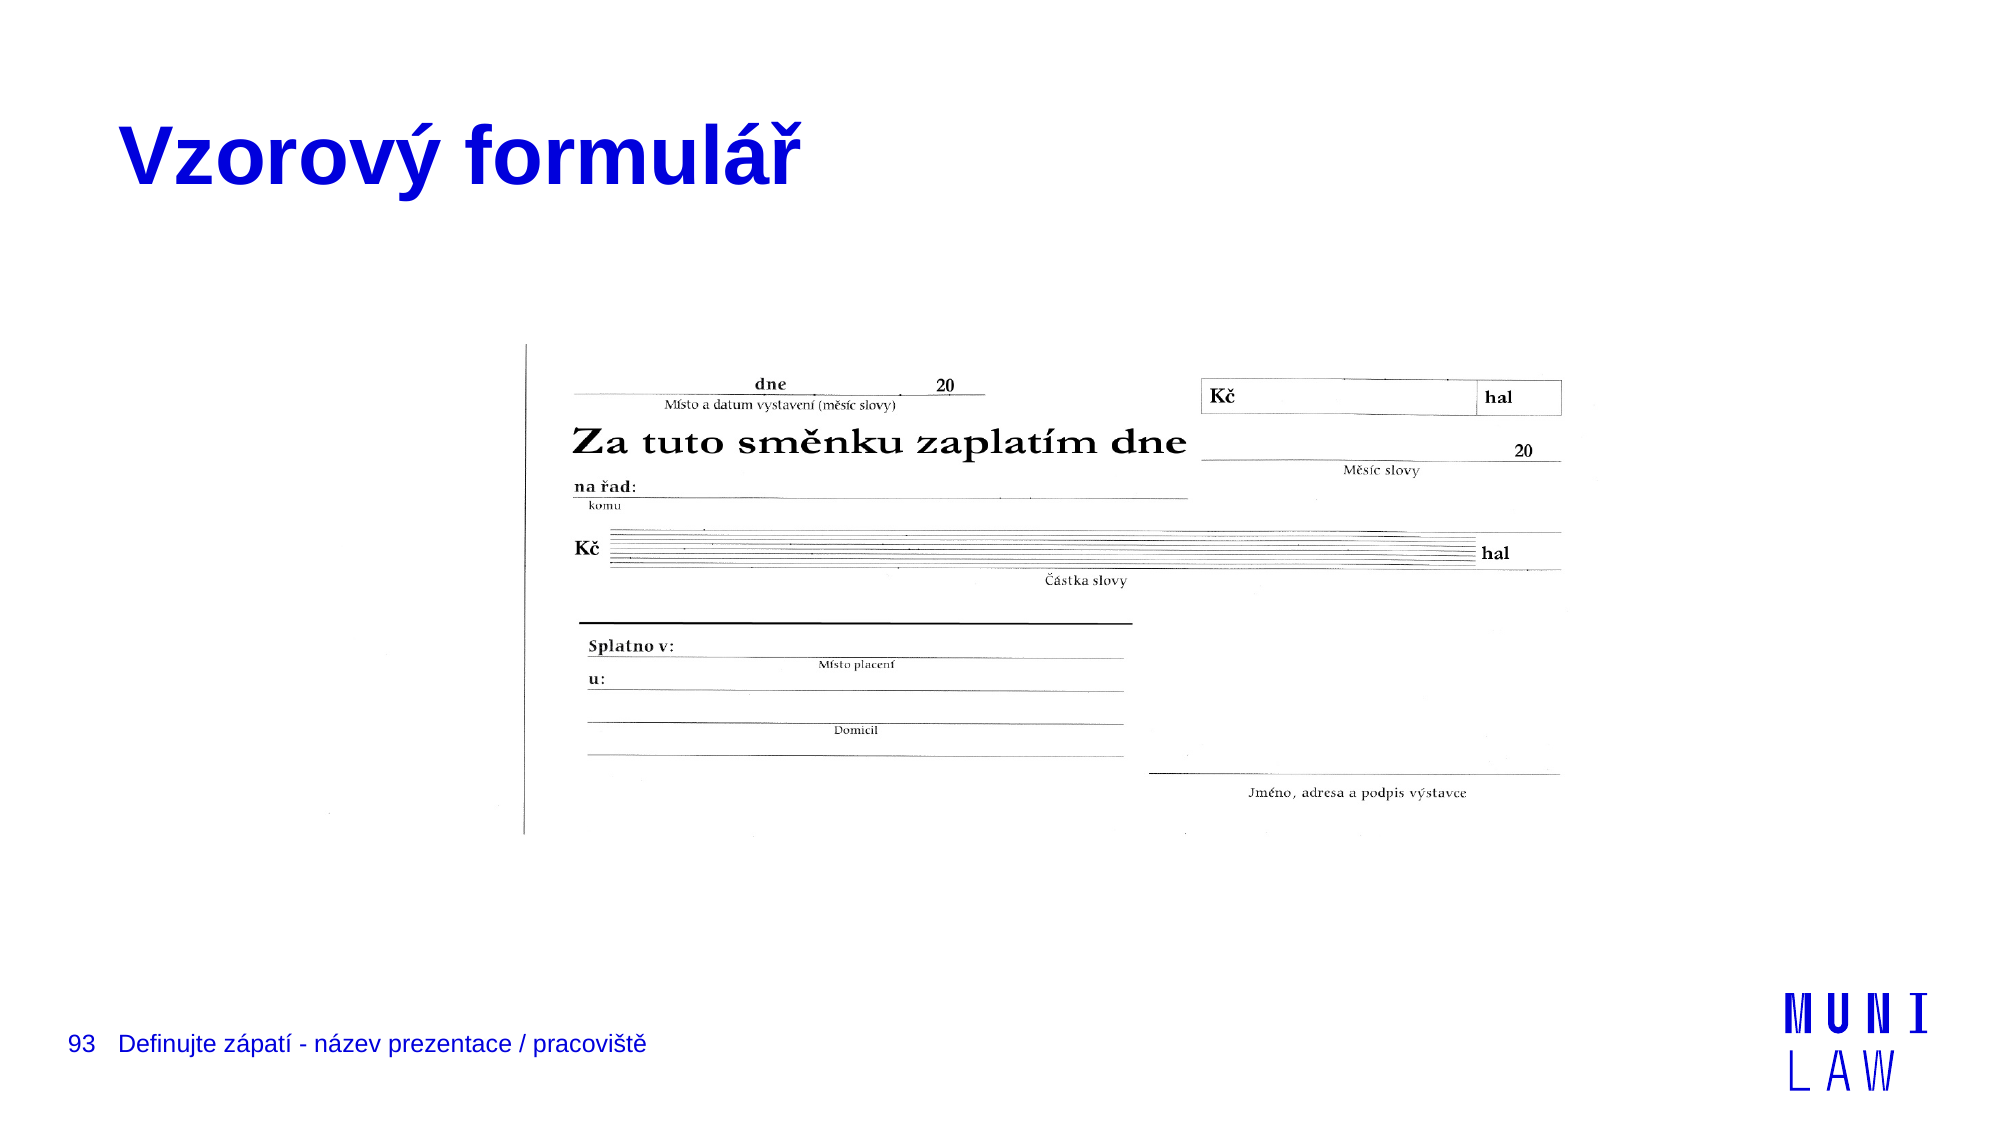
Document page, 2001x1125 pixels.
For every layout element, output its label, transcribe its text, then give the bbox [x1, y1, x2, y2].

footer Definujte zápatí - název prezentace / pracoviště [118, 1021, 1418, 1063]
title Vzorový formulář [118, 118, 1883, 193]
slide_number 93 [67, 1021, 110, 1063]
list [253, 344, 1602, 837]
